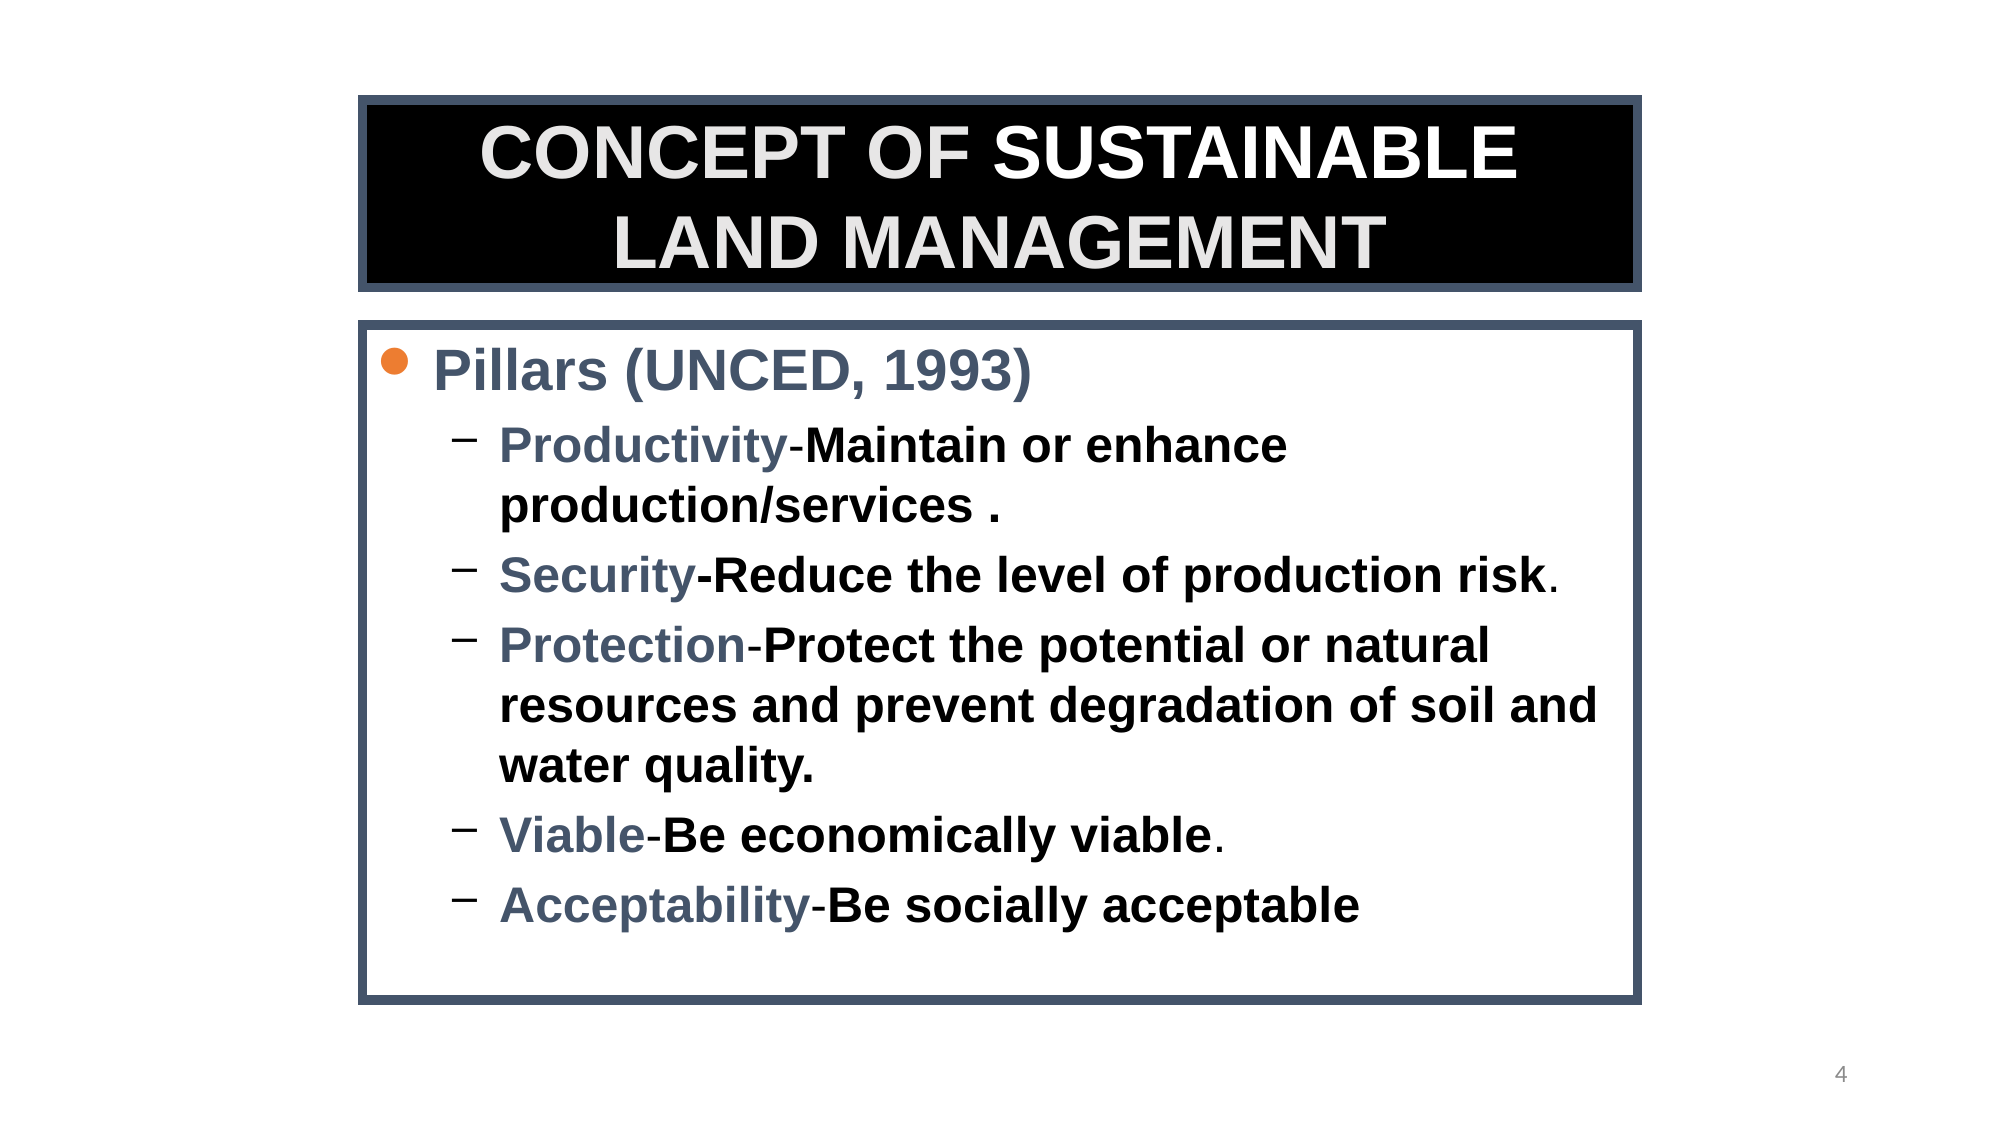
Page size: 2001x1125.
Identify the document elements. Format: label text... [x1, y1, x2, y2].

text_box Pillars (UNCED, 1993) Productivity-Maintain or enhance production/services . Security-Reduce the level of production risk. Protection-Protect the potential or natural resources and prevent degradation of soil and water quality. Viable-Be economically viable. Acceptability-Be socially acceptable [362, 324, 1638, 1000]
text_box CONCEPT OF SUSTAINABLE LAND MANAGEMENT [362, 99, 1638, 288]
slide_number 4 [1412, 1042, 1863, 1103]
